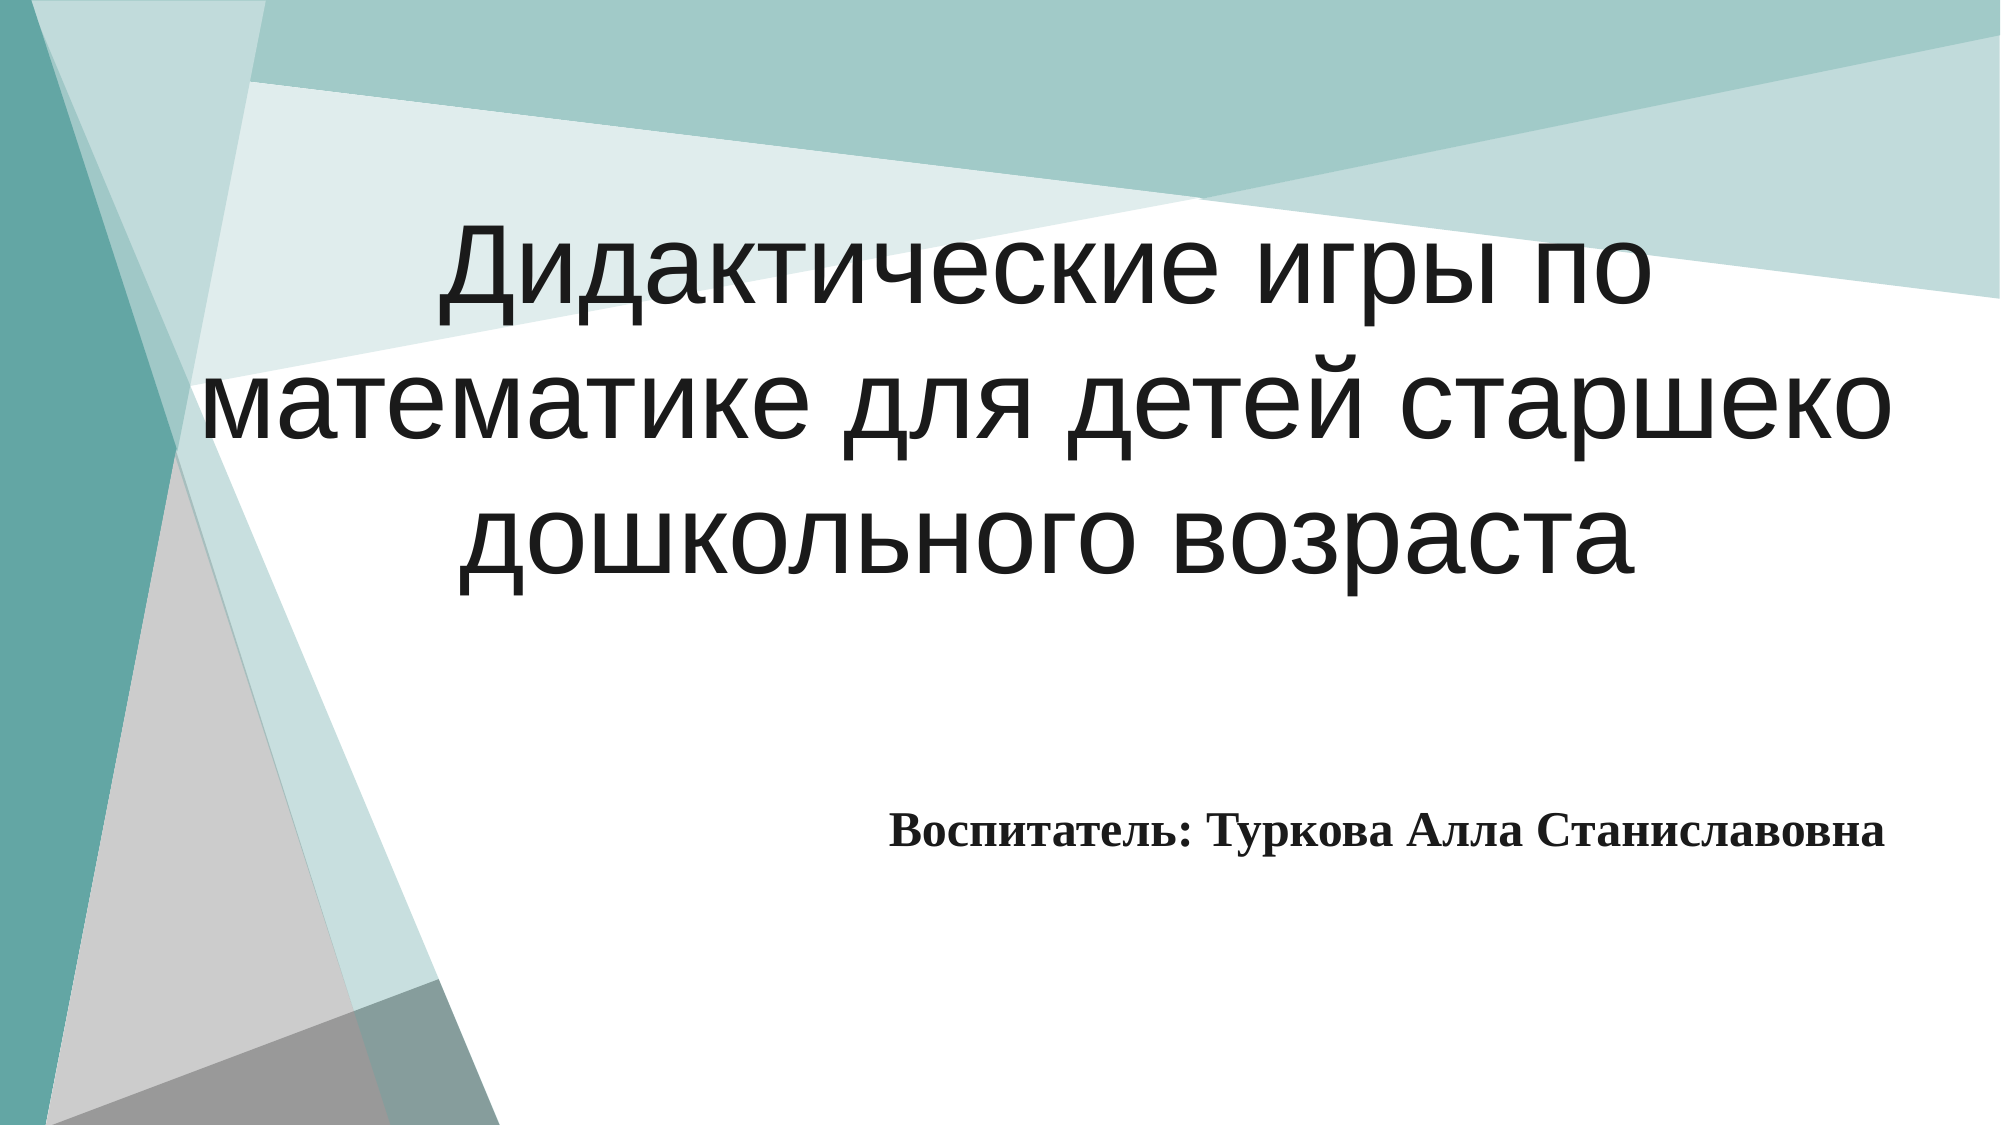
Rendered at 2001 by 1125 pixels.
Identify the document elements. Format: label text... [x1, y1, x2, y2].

subtitle Воспитатель: Туркова Алла Станиславовна [873, 635, 1954, 1018]
title Дидактические игры по математике для детей старшеко дошкольного возраста [142, 150, 1954, 636]
